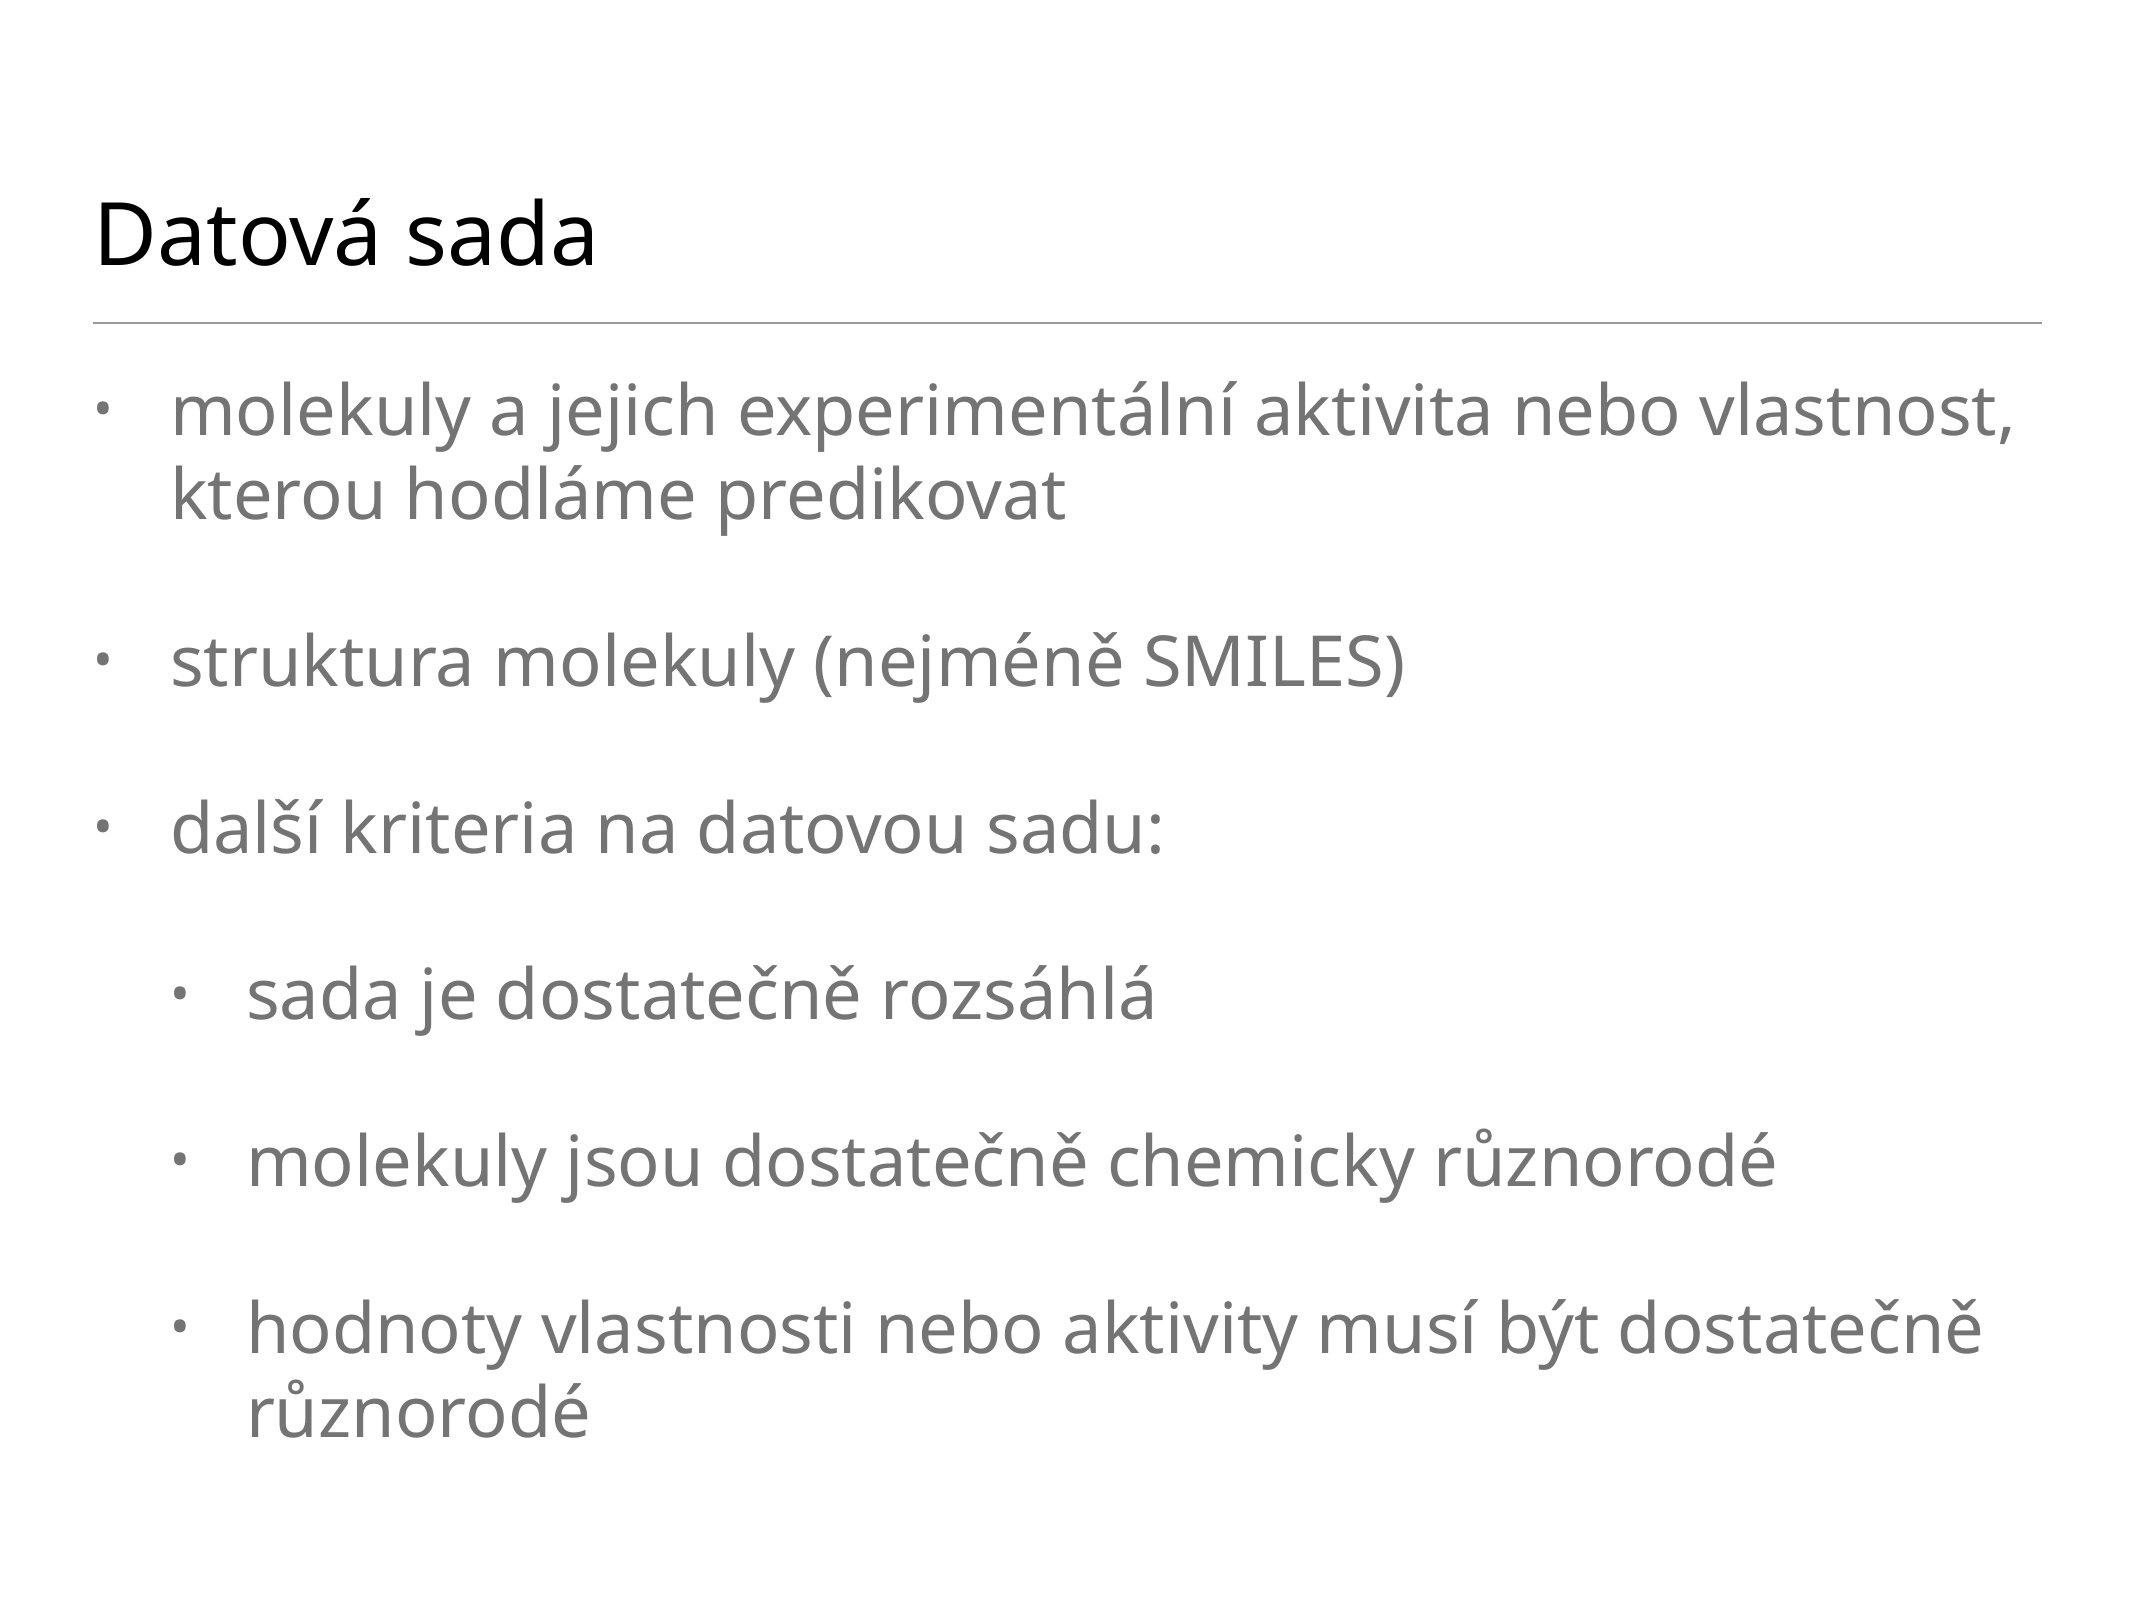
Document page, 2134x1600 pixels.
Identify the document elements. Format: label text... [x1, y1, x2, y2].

list molekuly a jejich experimentální aktivita nebo vlastnost, kterou hodláme predikovat struktura molekuly (nejméně SMILES) další kriteria na datovou sadu: sada je dostatečně rozsáhlá molekuly jsou dostatečně chemicky různorodé hodnoty vlastnosti nebo aktivity musí být dostatečně různorodé [93, 364, 2041, 1459]
title Datová sada [93, 53, 2041, 284]
